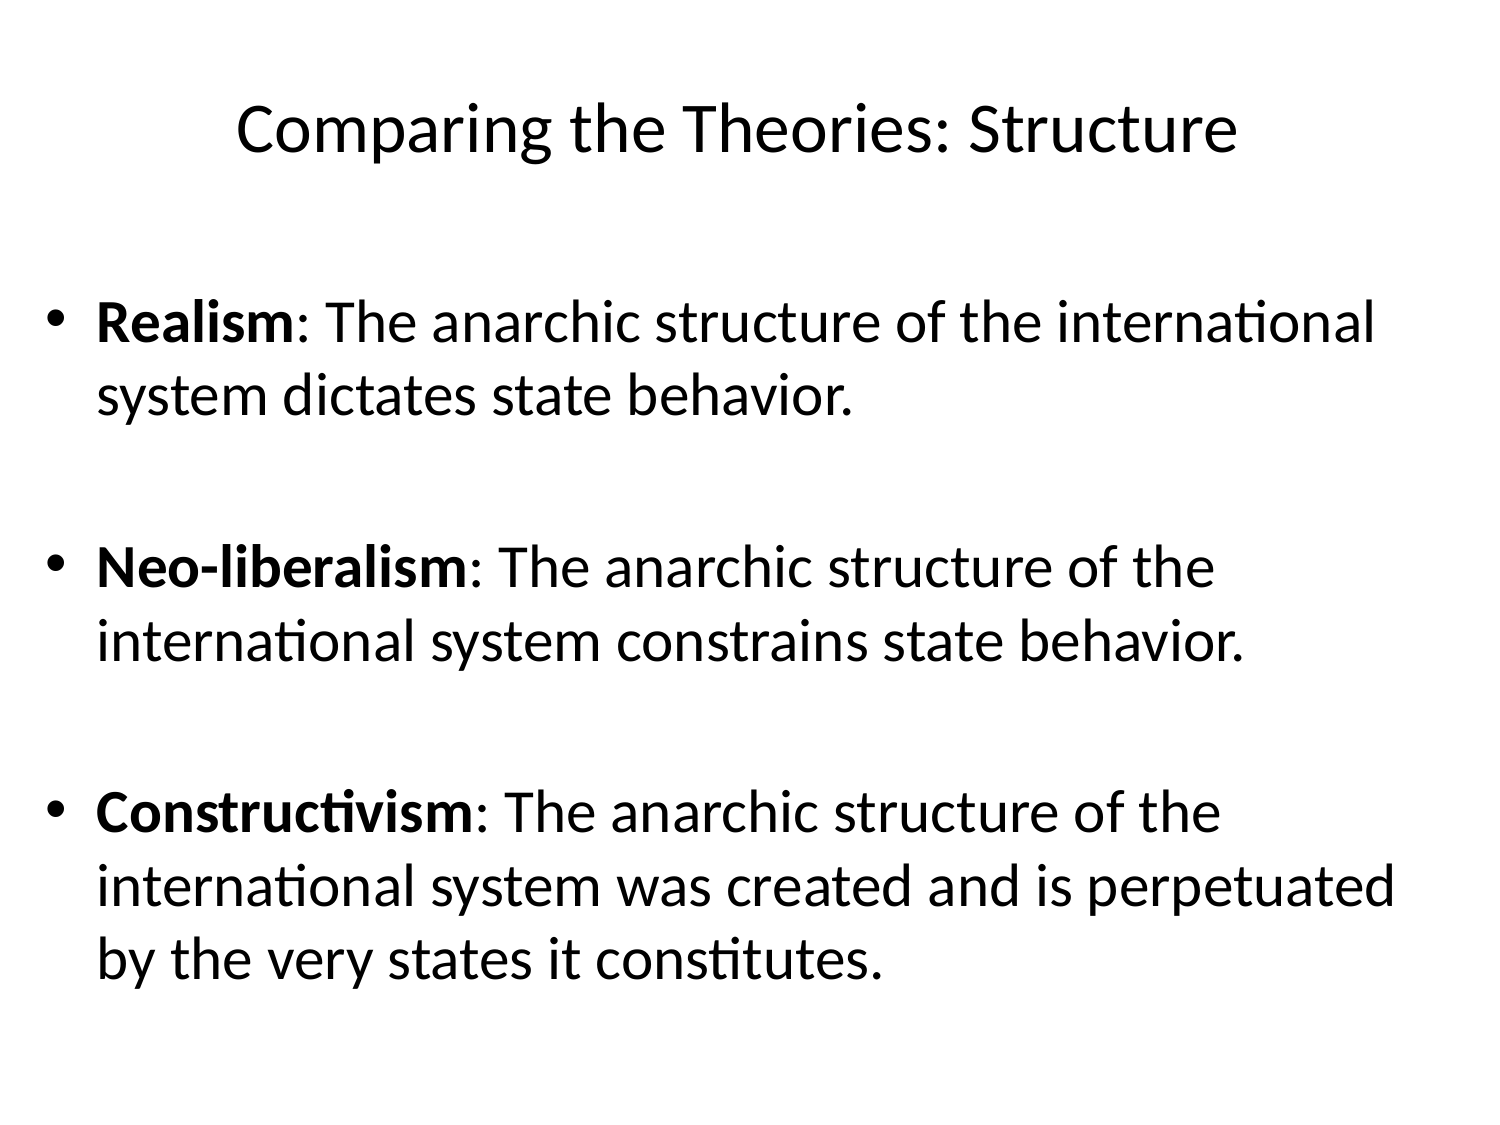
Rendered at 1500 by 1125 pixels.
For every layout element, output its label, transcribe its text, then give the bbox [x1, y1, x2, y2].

list Realism: The anarchic structure of the international system dictates state behavior. Neo-liberalism: The anarchic structure of the international system constrains state behavior. Constructivism: The anarchic structure of the international system was created and is perpetuated by the very states it constitutes. [45, 280, 1464, 1000]
title Comparing the Theories: Structure [118, 56, 1358, 193]
